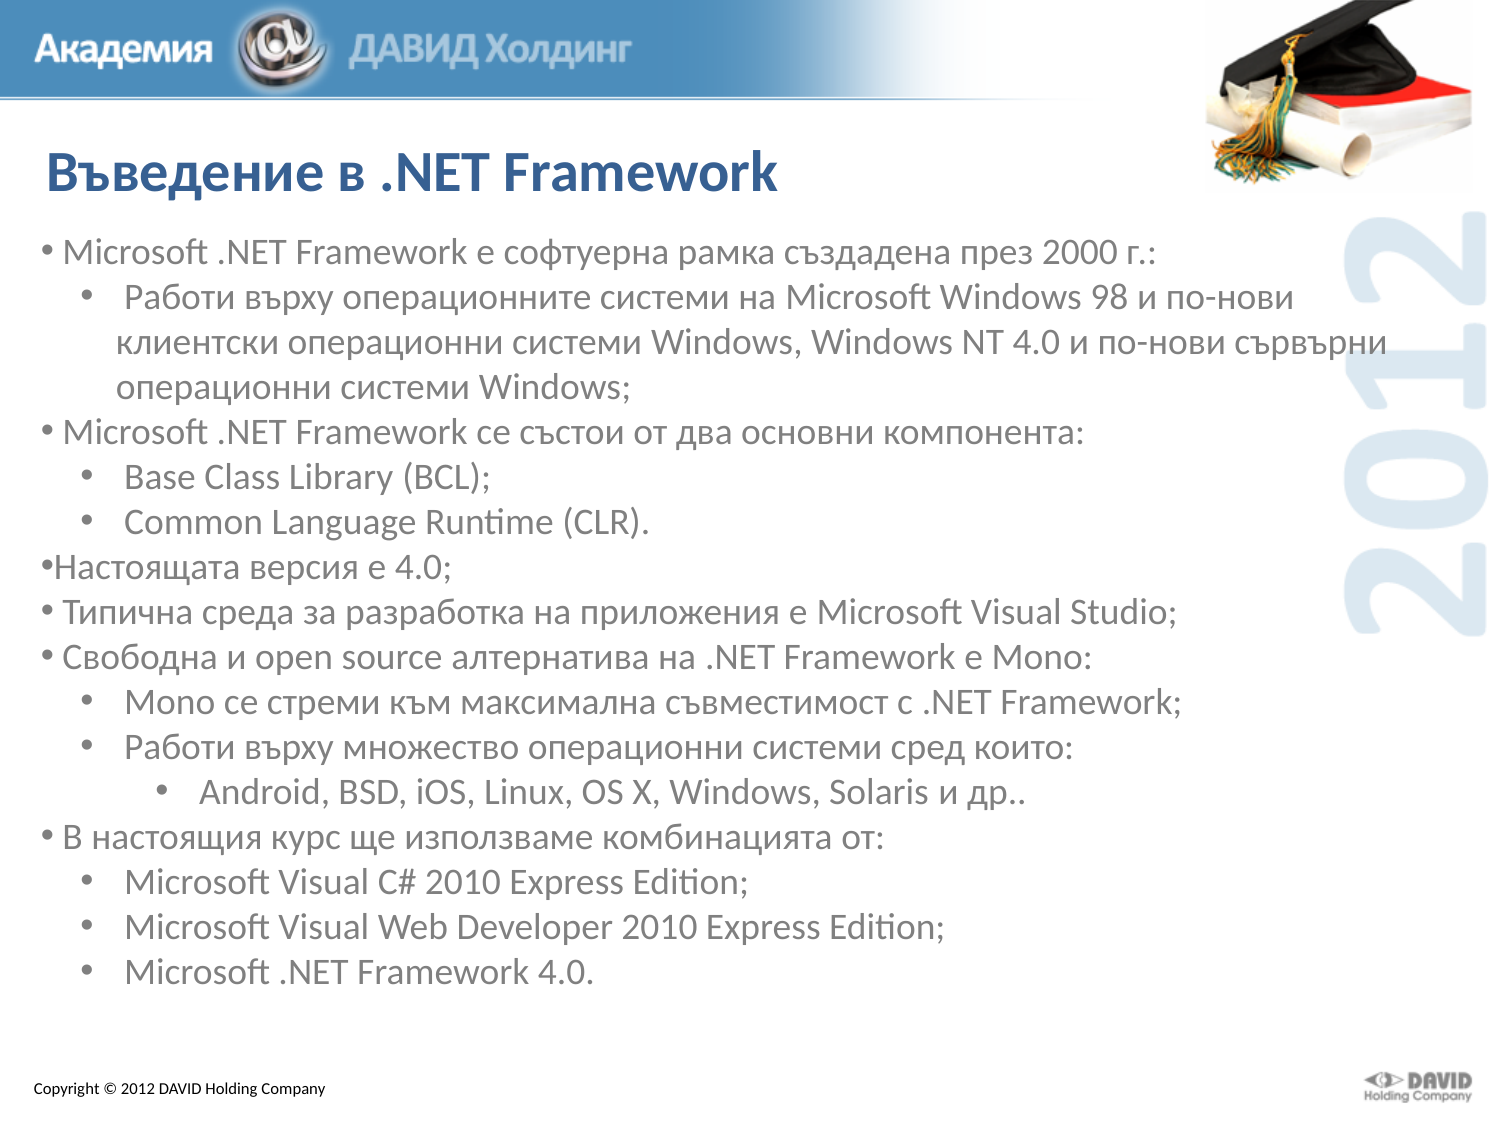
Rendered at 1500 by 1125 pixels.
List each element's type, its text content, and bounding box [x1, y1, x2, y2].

picture [0, 0, 1500, 1125]
text_box Microsoft .NET Framework е софтуерна рамка създадена през 2000 г.: Работи върху операционните системи на Microsoft Windows 98 и по-нови клиентски операционни системи Windows, Windows NT 4.0 и по-нови сървърни операционни системи Windows; Microsoft .NET Framework се състои от два основни компонента: Base Class Library (BCL); Common Language Runtime (CLR). Настоящата версия е 4.0; Типична среда за разработка на приложения е Microsoft Visual Studio; Свободна и open source алтернатива на .NET Framework е Mono: Mono се стреми към максимална съвместимост с .NET Framework; Работи върху множество операционни системи сред които: Android, BSD, iOS, Linux, OS X, Windows, Solaris и др.. В настоящия курс ще използваме комбинацията от: Microsoft Visual C# 2010 Express Edition; Microsoft Visual Web Developer 2010 Express Edition; Microsoft .NET Framework 4.0. [25, 219, 1444, 1000]
text_box Въведение в .NET Framework [31, 125, 794, 211]
